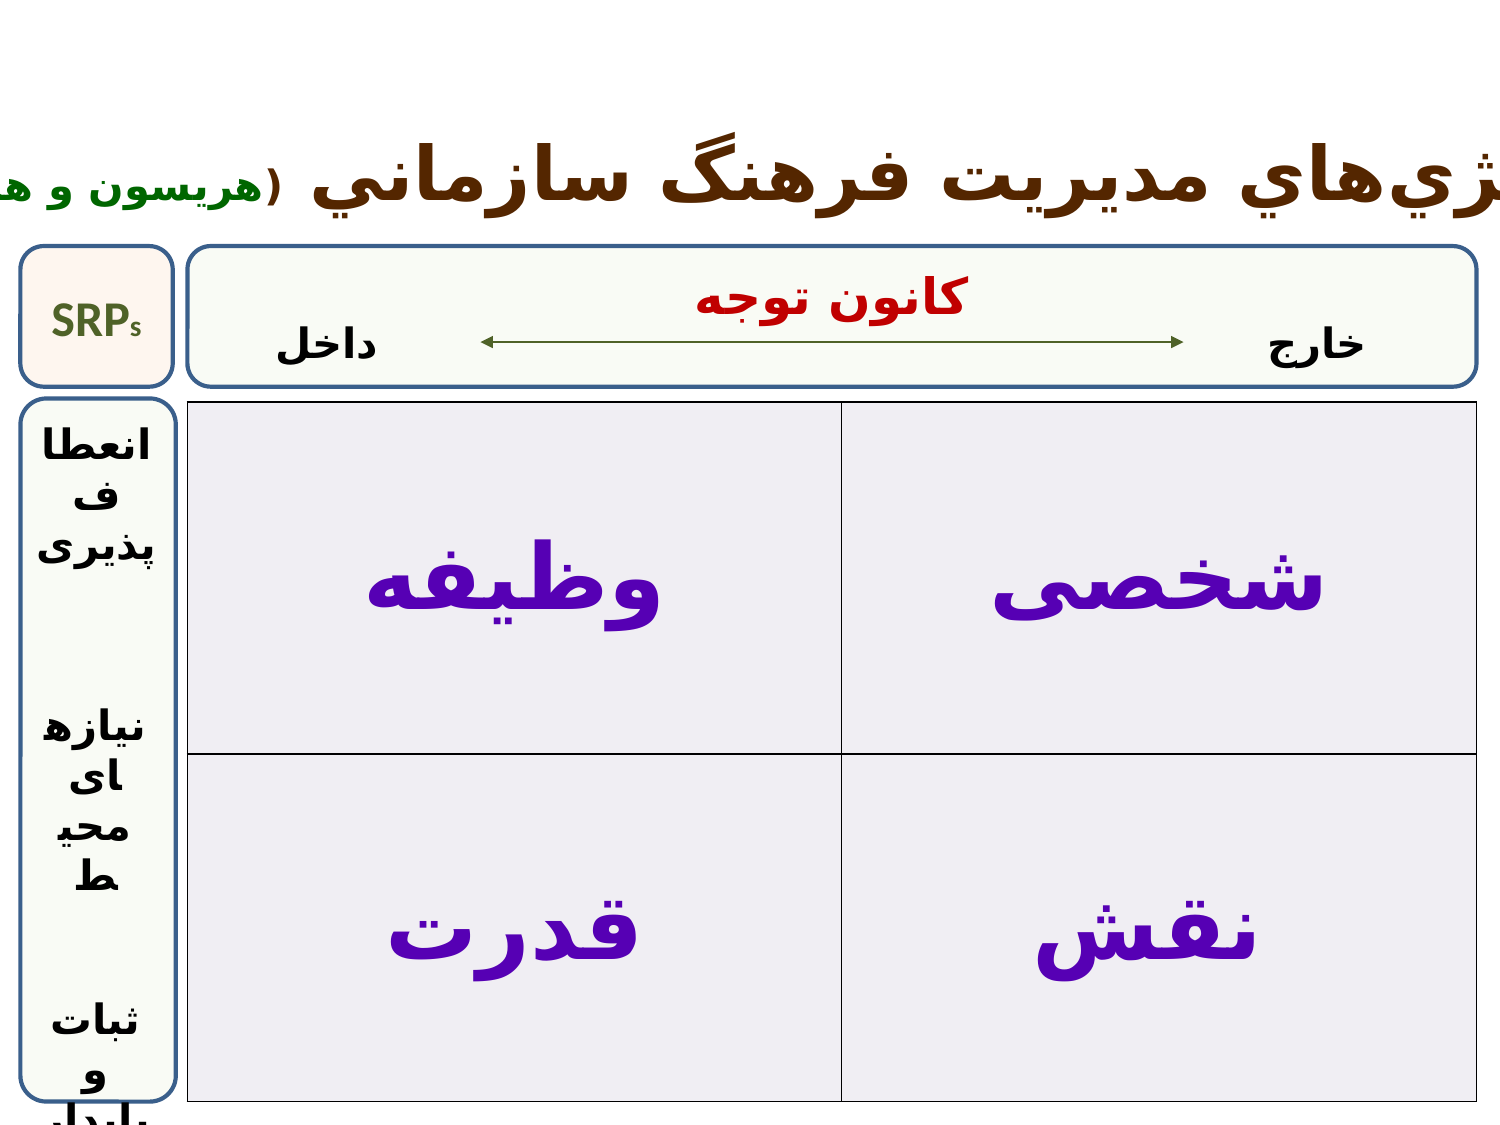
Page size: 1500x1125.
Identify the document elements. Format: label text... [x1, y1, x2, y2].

table_header وظیفه [188, 403, 841, 753]
text_box SRPs [18, 243, 175, 389]
text_box نیازهای محیط [23, 691, 167, 906]
text_box داخل [187, 309, 481, 375]
text_box [188, 243, 1476, 257]
table_cell قدرت [188, 755, 841, 1101]
text_box [18, 396, 178, 1098]
table_header شخصی [842, 403, 1476, 753]
text_box انعطاف پذیری [20, 410, 173, 575]
text_box استراتژي‌هاي مديريت فرهنگ سازماني (هريسون و هندي ) [0, 125, 1500, 216]
text_box خارج [1183, 309, 1465, 375]
text_box ثبات و پایداری [23, 985, 167, 1125]
text_box کانون توجه [187, 257, 1477, 333]
text_box [188, 260, 1479, 389]
table_cell نقش [842, 755, 1476, 1101]
